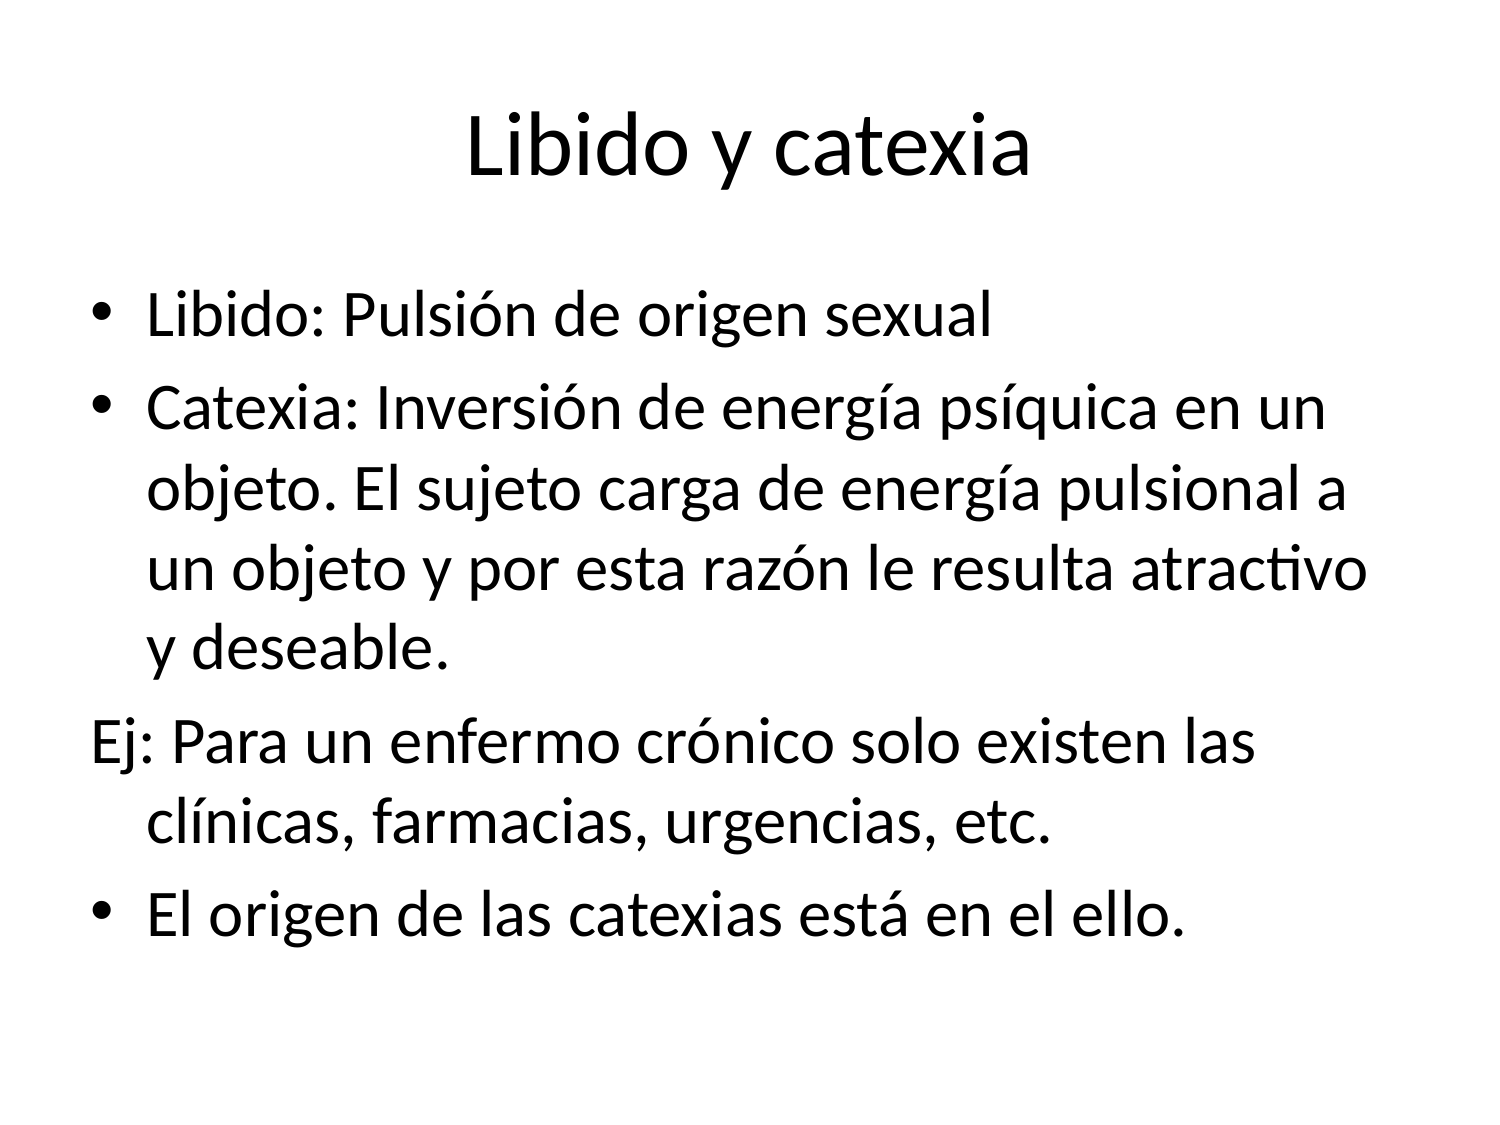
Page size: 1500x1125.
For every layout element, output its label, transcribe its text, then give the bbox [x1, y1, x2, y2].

title Libido y catexia [75, 45, 1425, 233]
list Libido: Pulsión de origen sexual Catexia: Inversión de energía psíquica en un objeto. El sujeto carga de energía pulsional a un objeto y por esta razón le resulta atractivo y deseable. Ej: Para un enfermo crónico solo existen las clínicas, farmacias, urgencias, etc. El origen de las catexias está en el ello. [75, 262, 1425, 1005]
